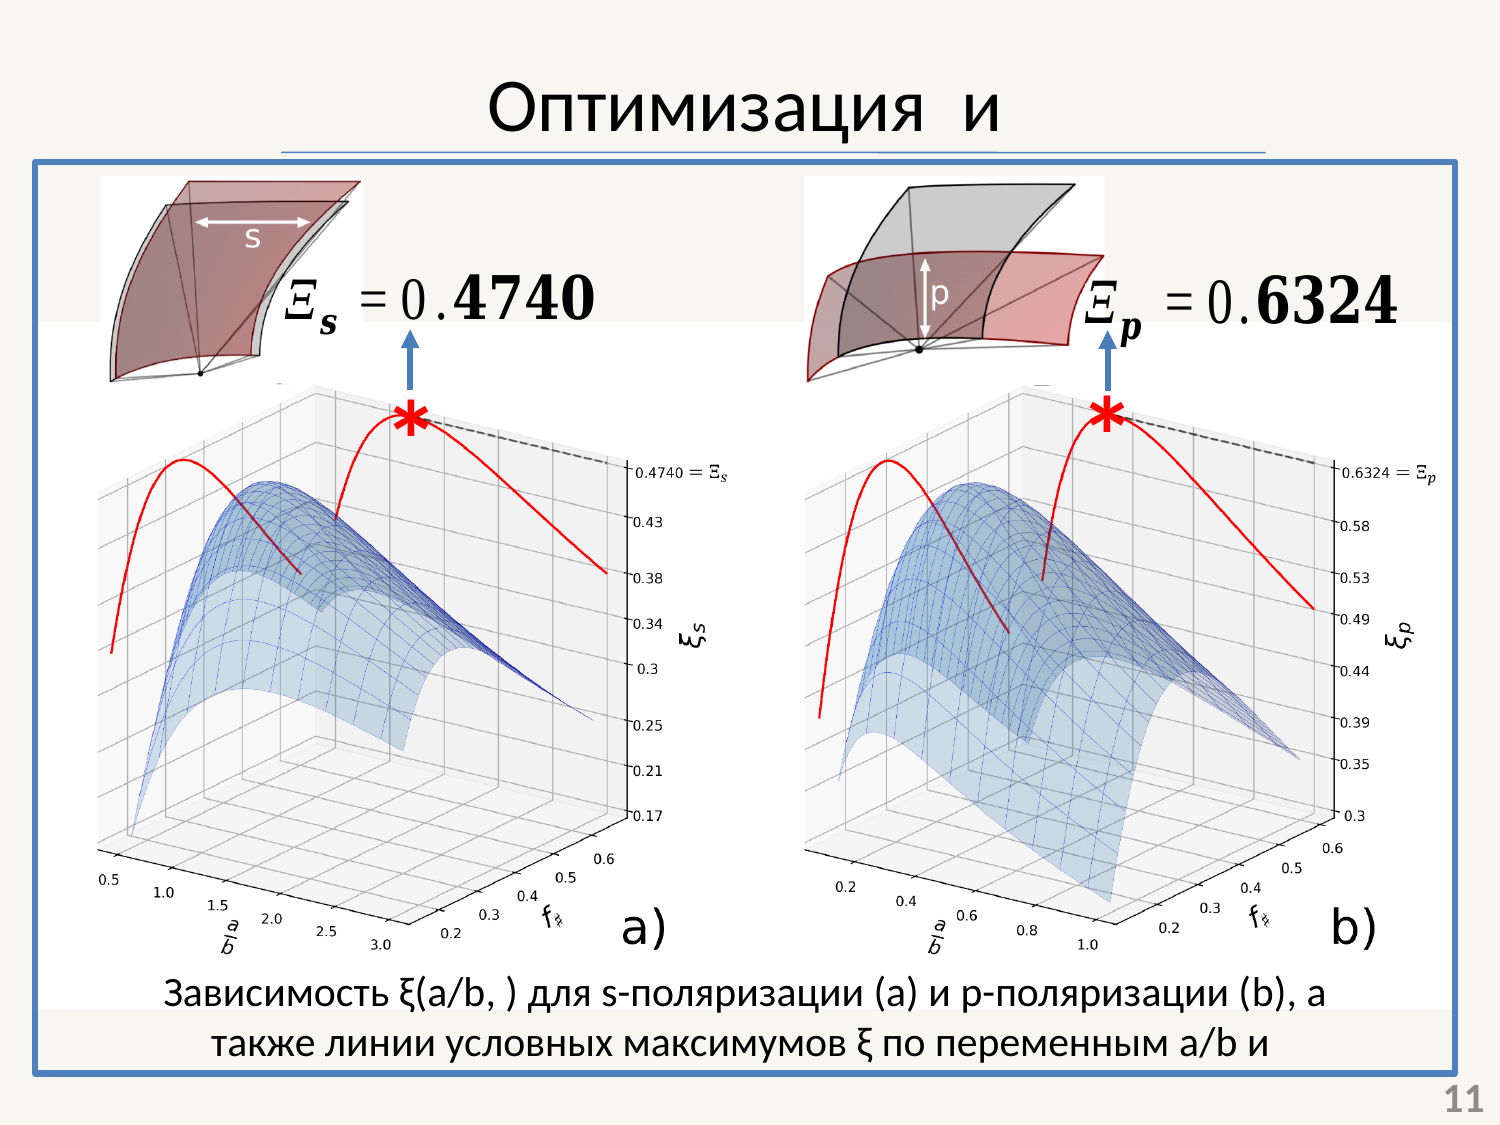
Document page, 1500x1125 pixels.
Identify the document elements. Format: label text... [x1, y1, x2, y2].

picture [38, 164, 1452, 1071]
slide_number 11 [1149, 1066, 1500, 1125]
